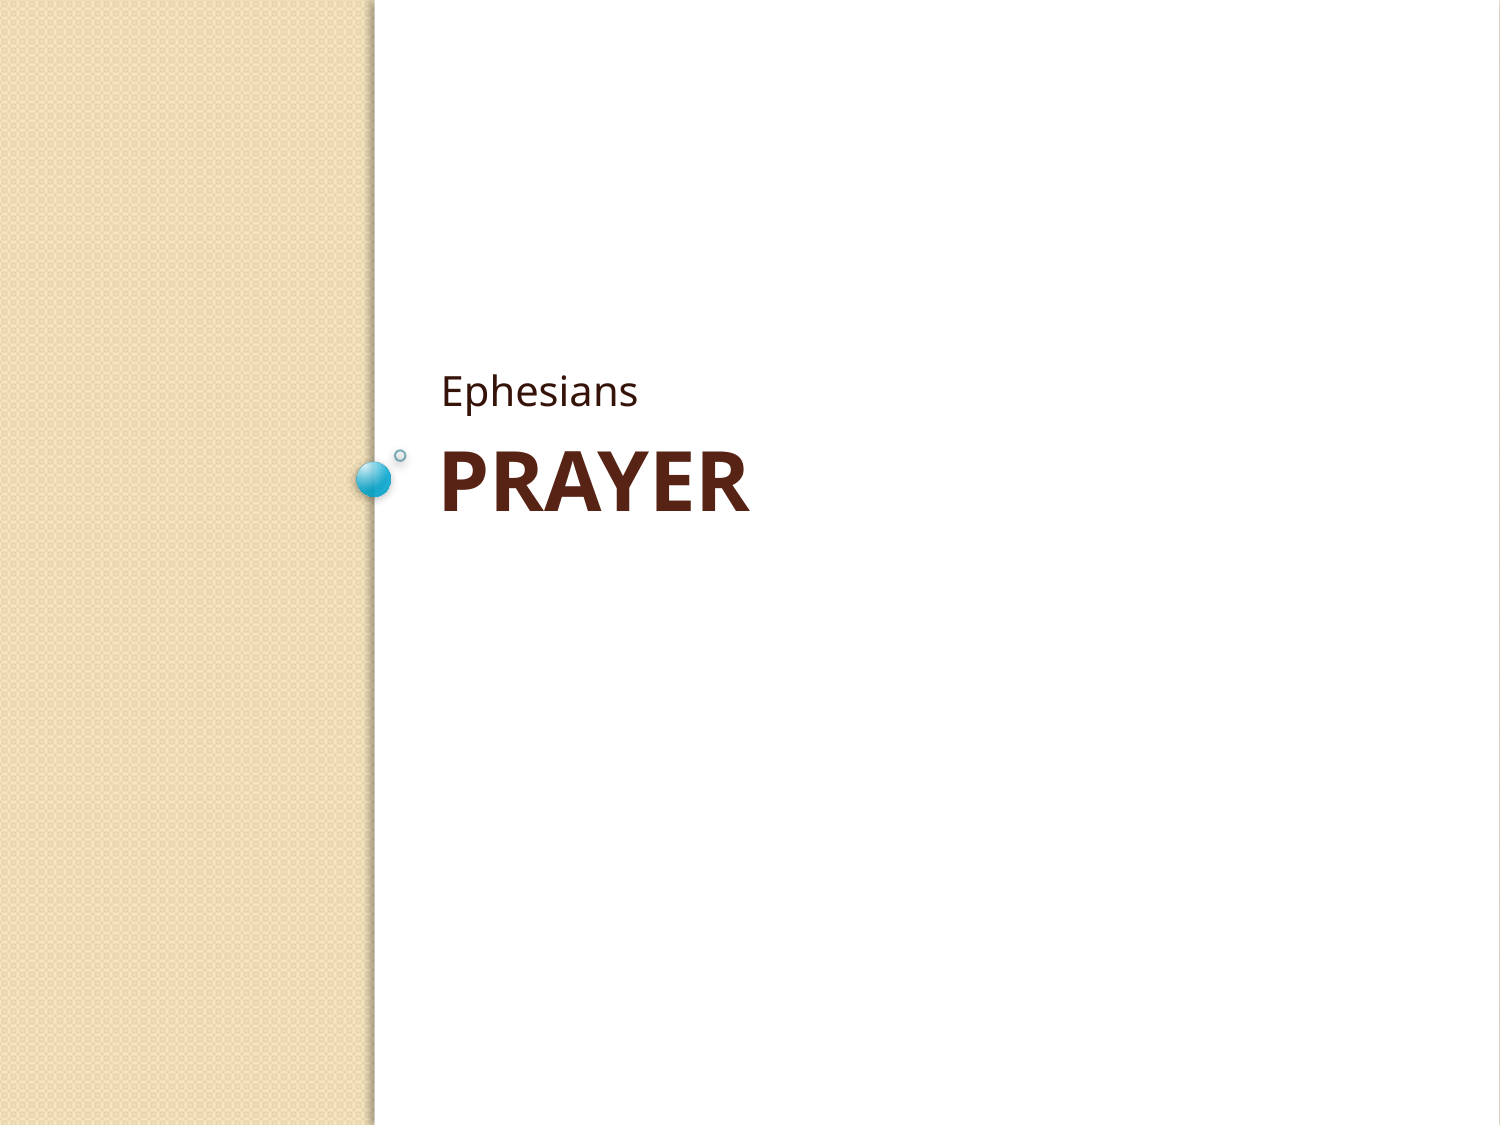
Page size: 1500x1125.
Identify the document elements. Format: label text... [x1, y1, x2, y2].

title Prayer [422, 426, 1473, 802]
list Ephesians [422, 174, 1473, 423]
